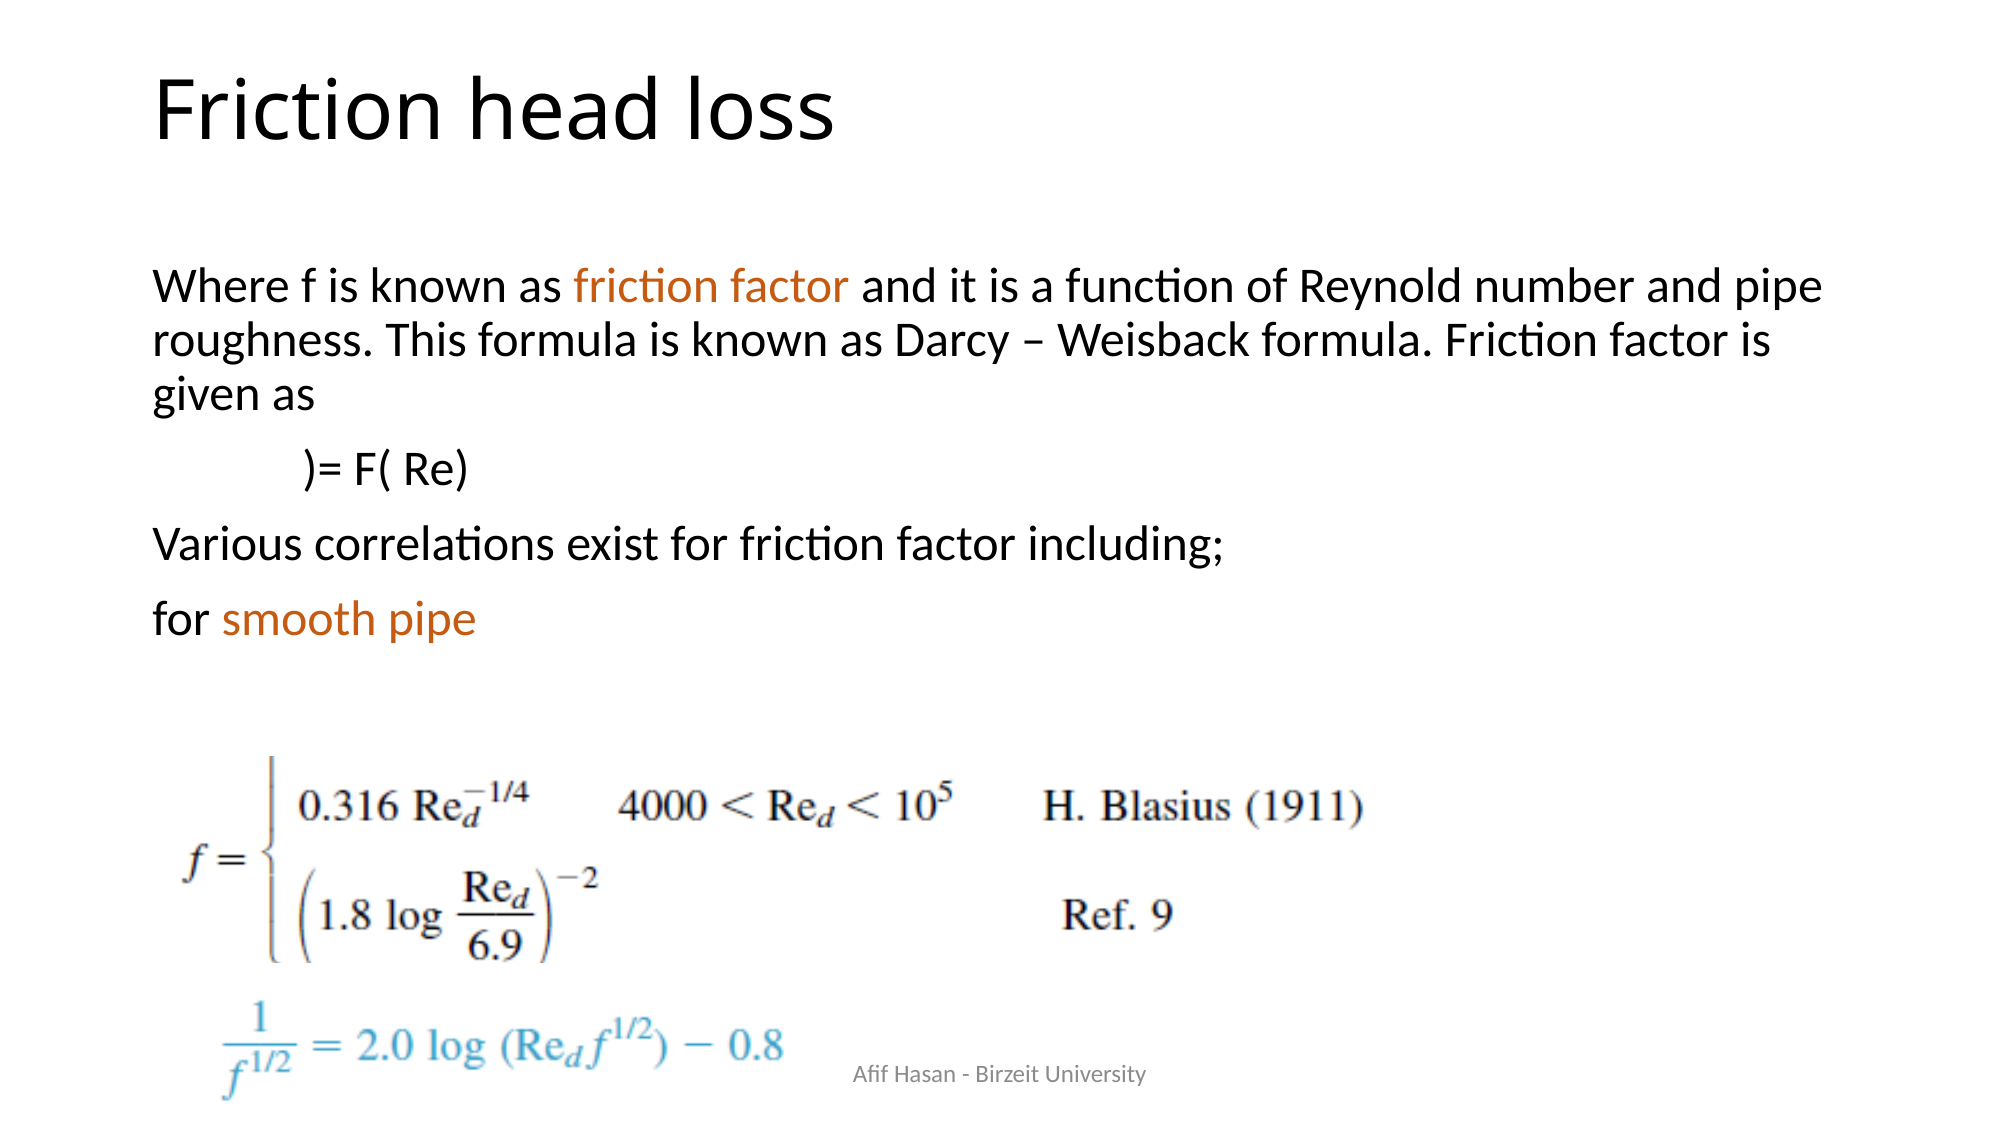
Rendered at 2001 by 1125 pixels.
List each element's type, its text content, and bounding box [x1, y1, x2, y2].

picture [195, 987, 816, 1110]
footer Afif Hasan - Birzeit University [816, 1042, 1338, 1103]
title Friction head loss [137, 59, 1863, 166]
picture [137, 756, 1381, 963]
